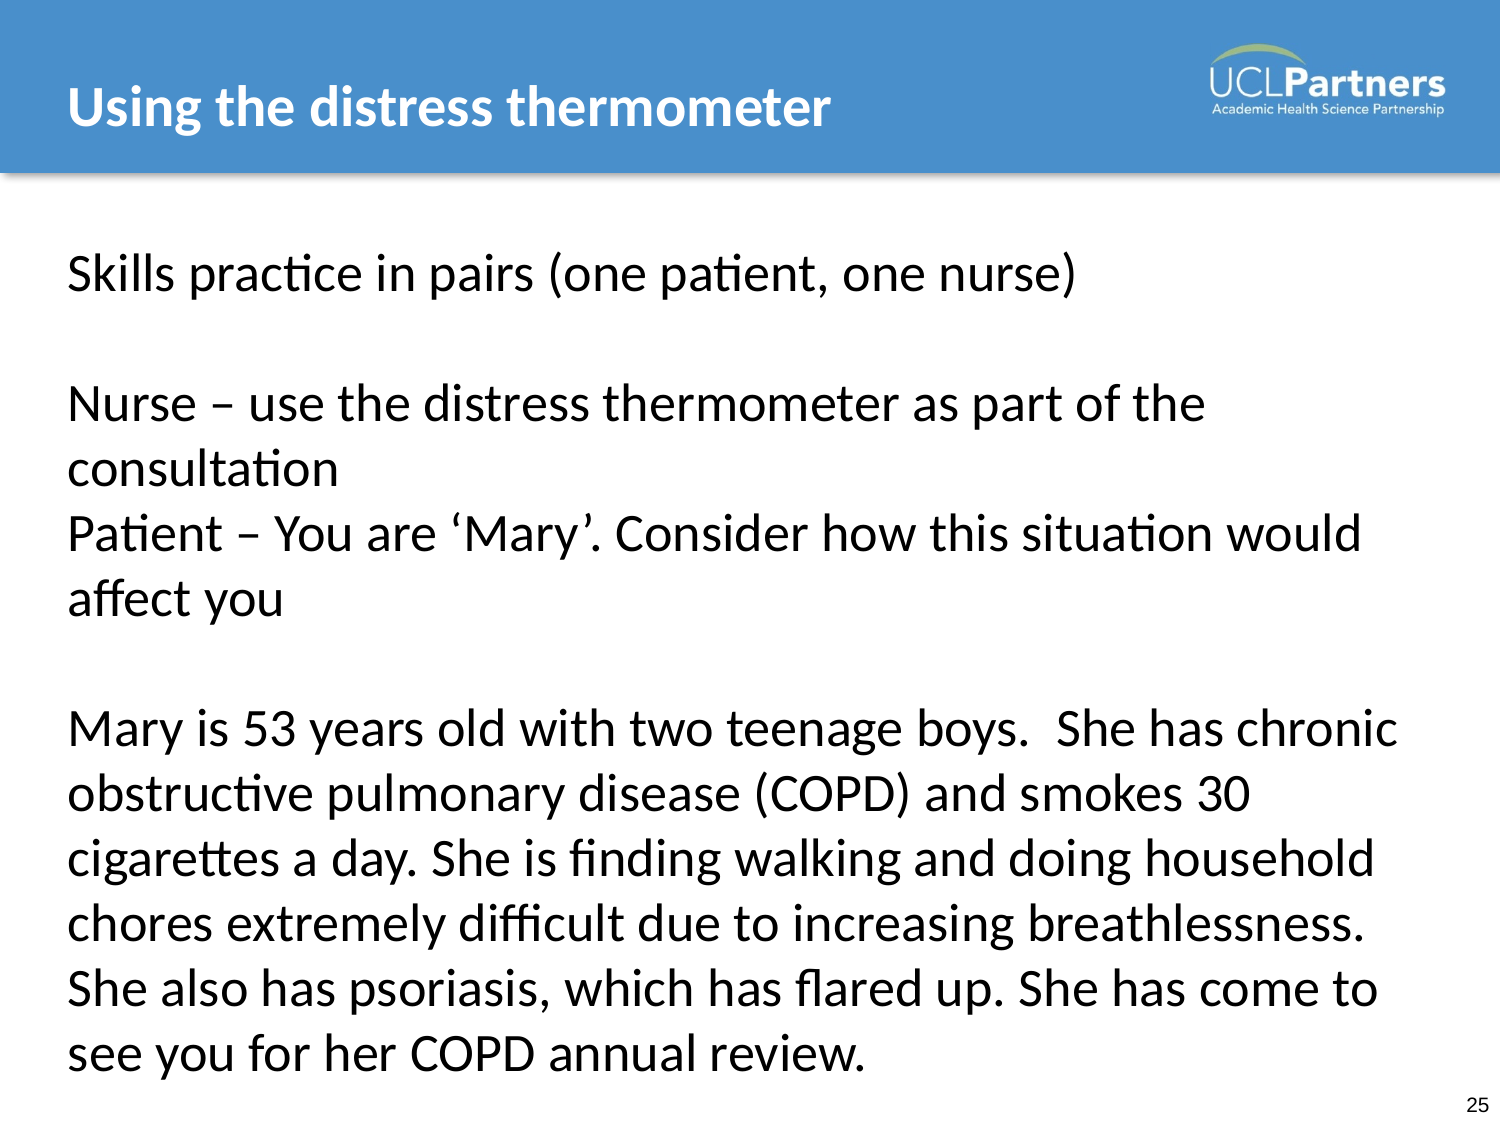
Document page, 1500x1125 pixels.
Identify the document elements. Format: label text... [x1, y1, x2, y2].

list Skills practice in pairs (one patient, one nurse) Nurse – use the distress thermometer as part of the consultation Patient – You are ‘Mary’. Consider how this situation would affect you Mary is 53 years old with two teenage boys. She has chronic obstructive pulmonary disease (COPD) and smokes 30 cigarettes a day. She is finding walking and doing household chores extremely difficult due to increasing breathlessness. She also has psoriasis, which has flared up. She has come to see you for her COPD annual review. [52, 231, 1448, 1000]
picture [0, 0, 1500, 173]
title Using the distress thermometer [53, 45, 1154, 161]
slide_number 25 [1457, 1091, 1490, 1117]
